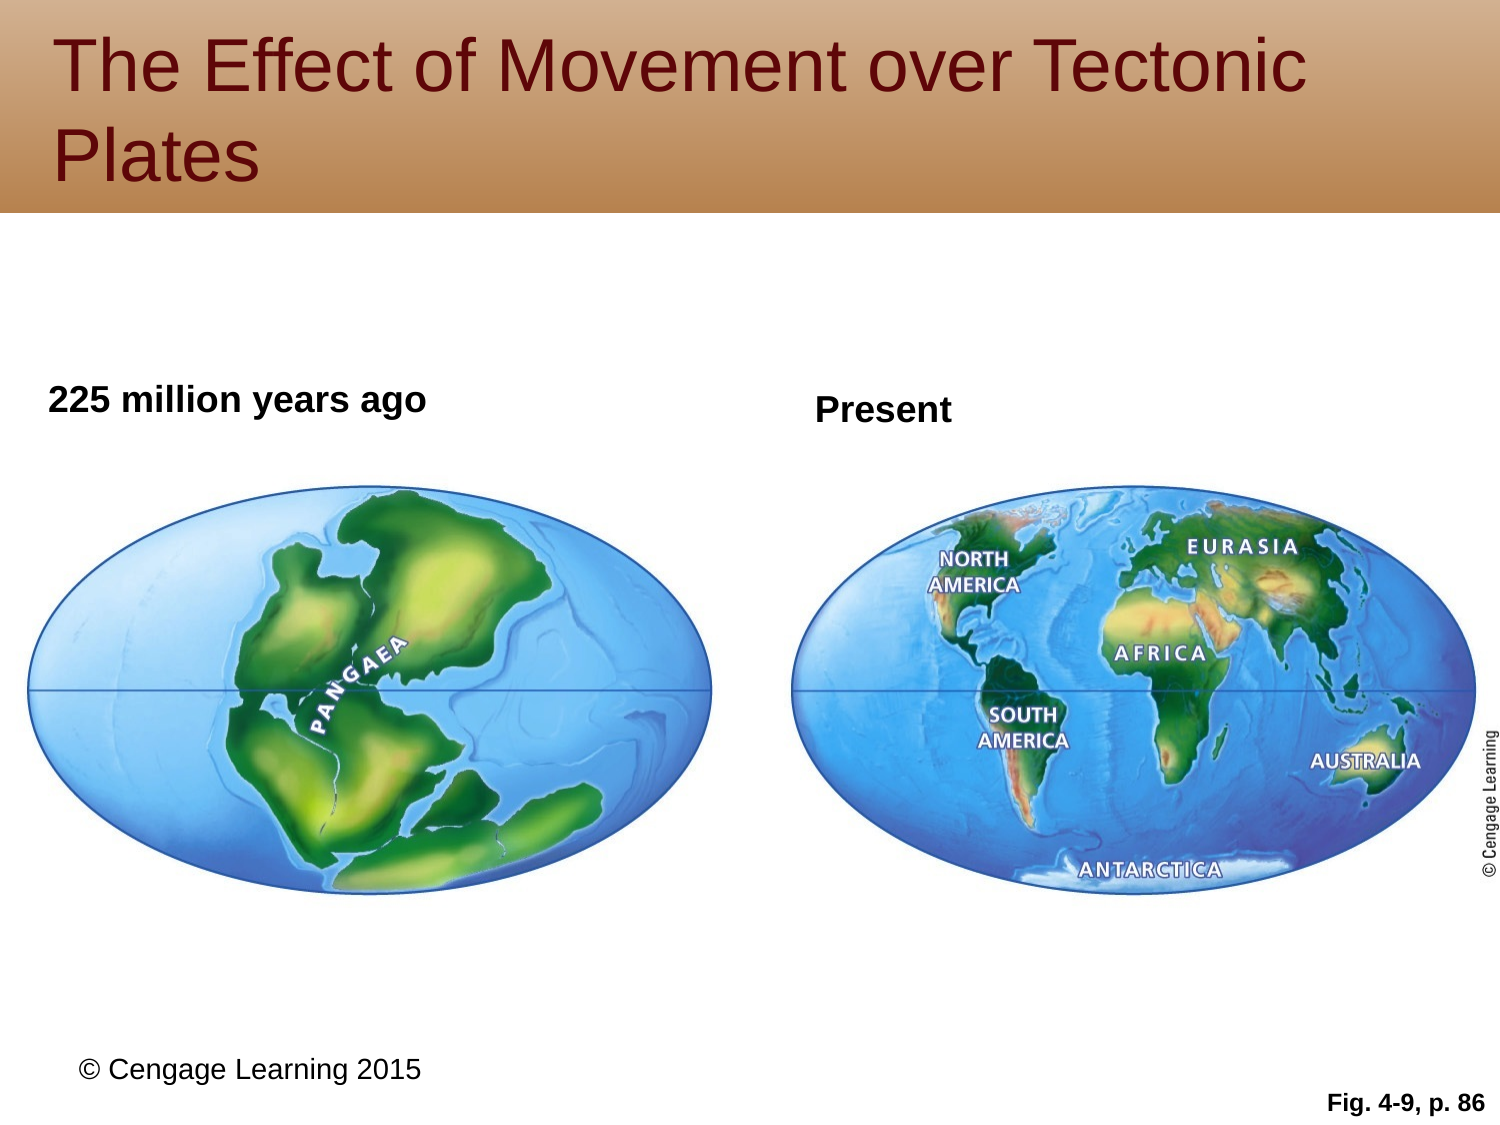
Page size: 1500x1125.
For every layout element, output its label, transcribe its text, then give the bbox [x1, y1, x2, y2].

text_box Present [799, 378, 978, 438]
text_box 225 million years ago [33, 367, 563, 428]
title The Effect of Movement over Tectonic Plates [0, 0, 1500, 213]
text_box Fig. 4-9, p. 86 [1313, 1080, 1500, 1124]
picture [0, 459, 1500, 938]
